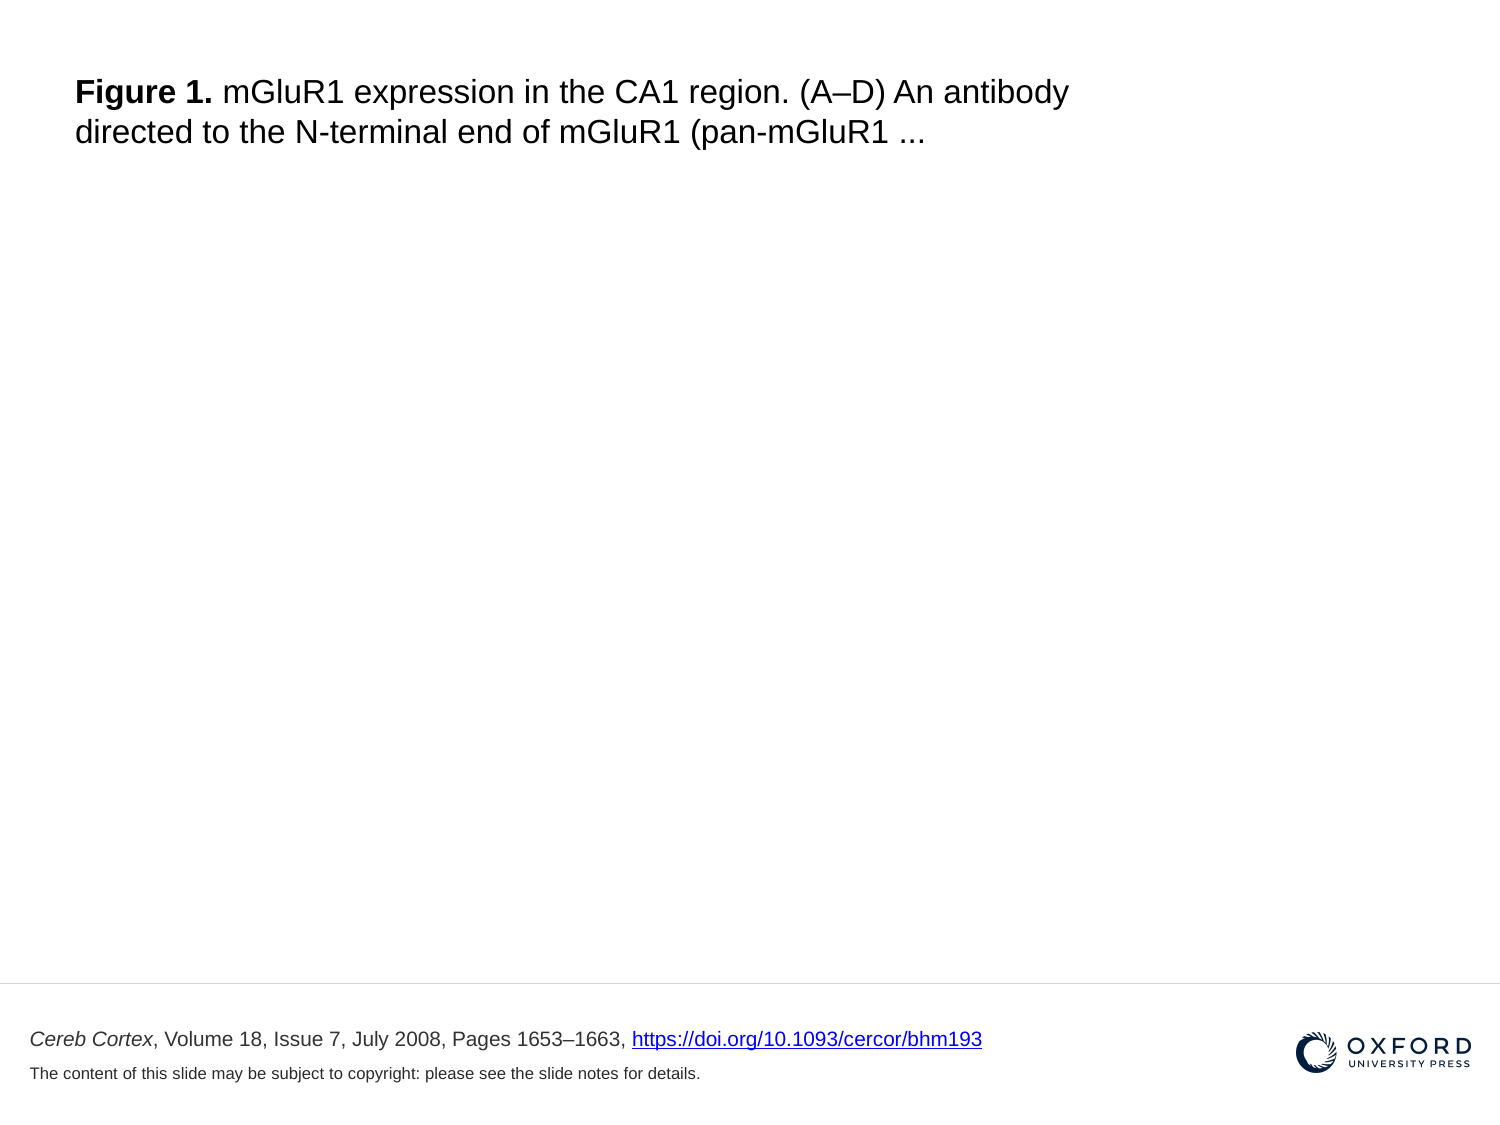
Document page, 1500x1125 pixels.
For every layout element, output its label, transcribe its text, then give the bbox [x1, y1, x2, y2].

footer Cereb Cortex, Volume 18, Issue 7, July 2008, Pages 1653–1663, https://doi.org/10.1093/cercor/bhm193 The content of this slide may be subject to copyright: please see the slide notes for details. [0, 983, 1260, 1125]
picture [1296, 1032, 1471, 1073]
title Figure 1. mGluR1 expression in the CA1 region. (A–D) An antibody directed to the N-terminal end of mGluR1 (pan-mGluR1 ... [75, 69, 1078, 171]
